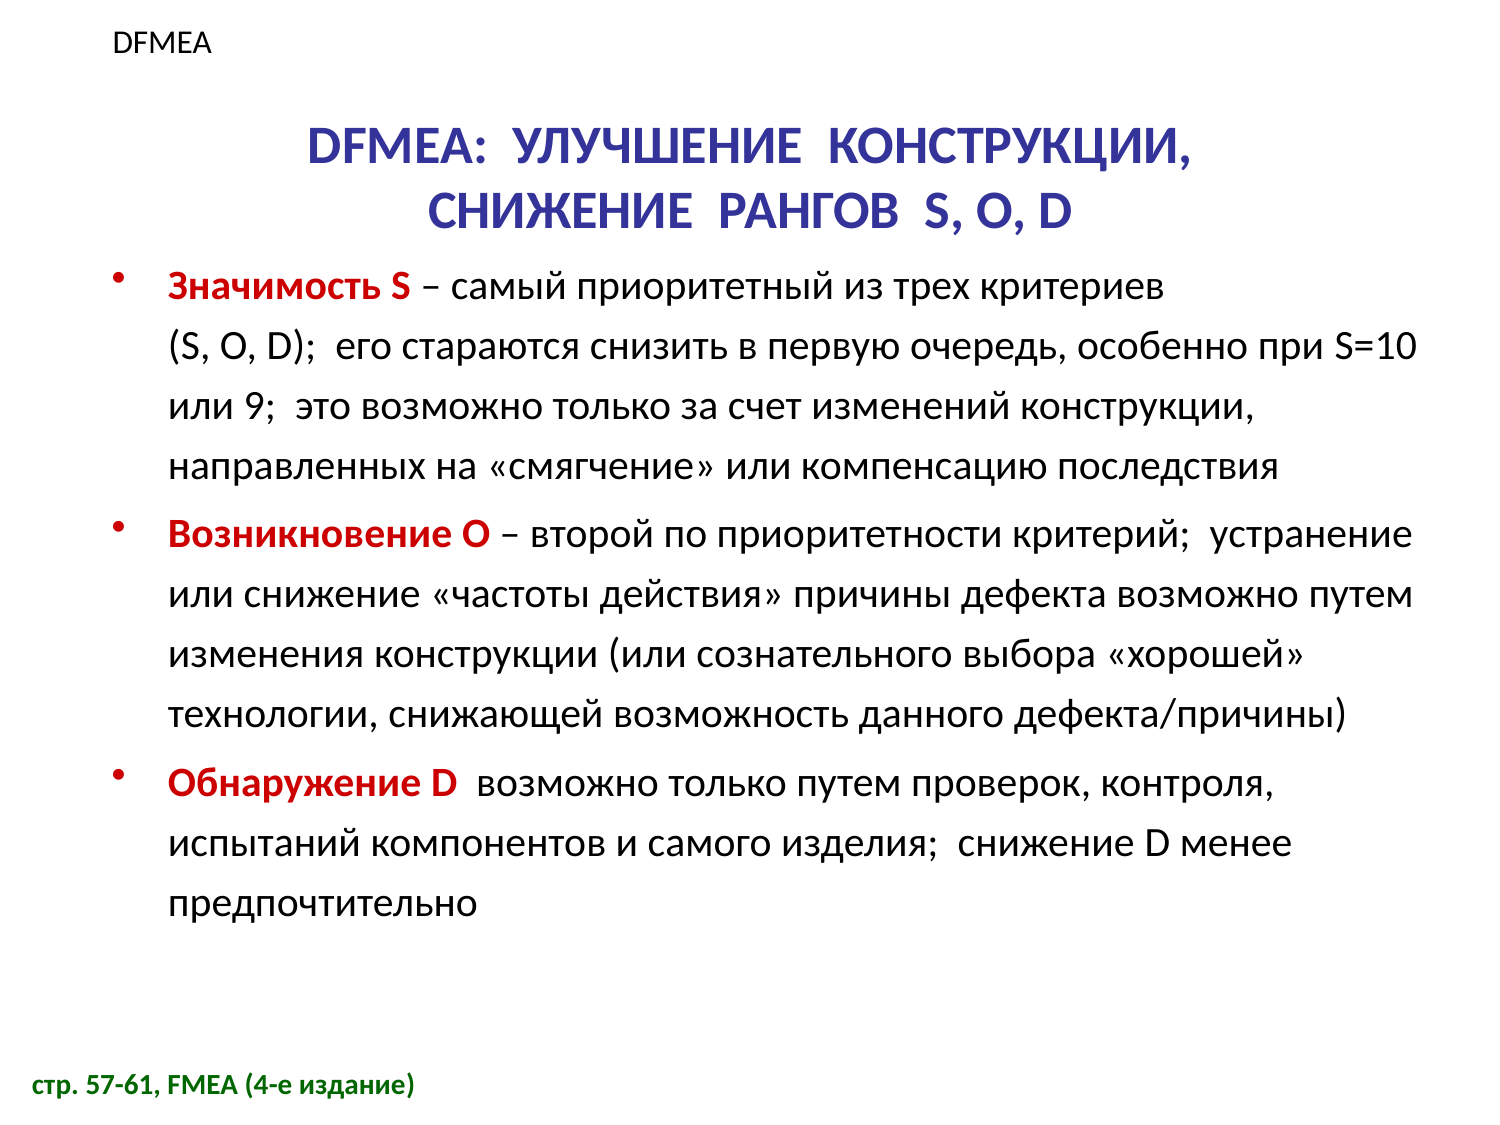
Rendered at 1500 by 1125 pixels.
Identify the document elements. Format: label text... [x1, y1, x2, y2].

text_box Значимость S – самый приоритетный из трех критериев (S, O, D); его стараются снизить в первую очередь, особенно при S=10 или 9; это возможно только за счет изменений конструкции, направленных на «смягчение» или компенсацию последствия Возникновение O – второй по приоритетности критерий; устранение или снижение «частоты действия» причины дефекта возможно путем изменения конструкции (или сознательного выбора «хорошей» технологии, снижающей возможность данного дефекта/причины) Обнаружение D возможно только путем проверок, контроля, испытаний компонентов и самого изделия; снижение D менее предпочтительно [96, 240, 1435, 1082]
text_box DFMEA [97, 13, 227, 68]
text_box стр. 57-61, FMEA (4-е издание) [17, 1058, 541, 1108]
text_box DFMEA: УЛУЧШЕНИЕ КОНСТРУКЦИИ, СНИЖЕНИЕ РАНГОВ S, O, D [292, 102, 1209, 240]
